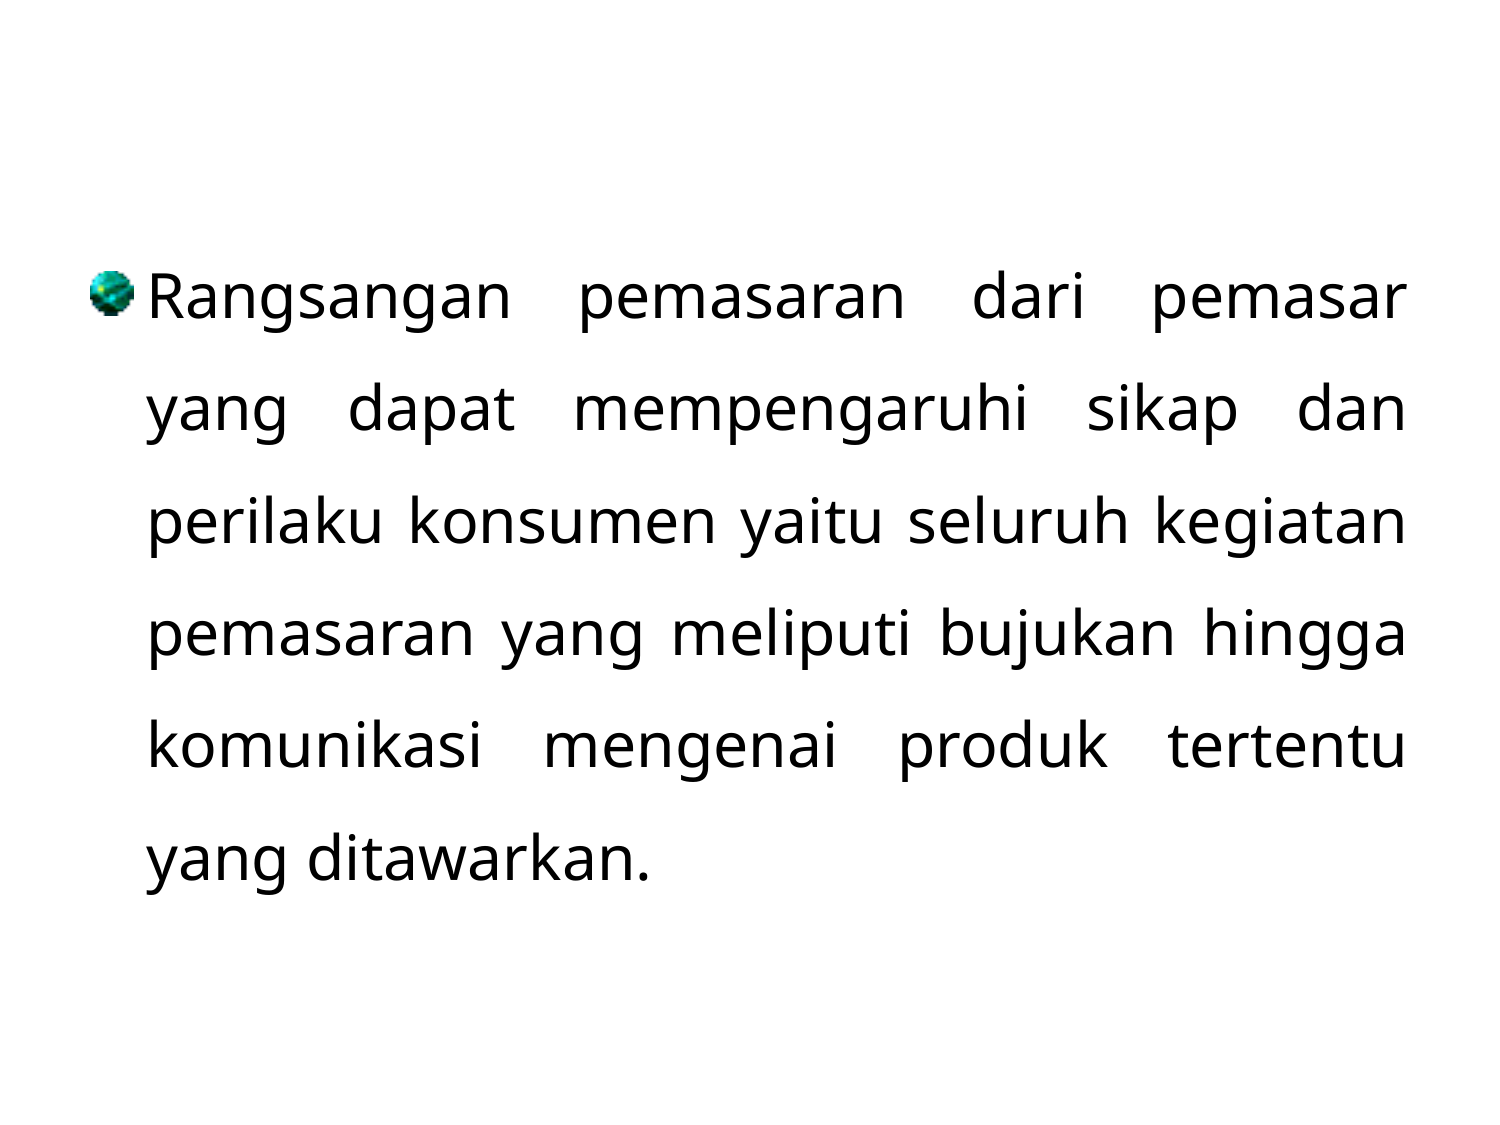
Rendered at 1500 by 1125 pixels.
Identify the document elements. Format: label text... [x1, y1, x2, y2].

list Rangsangan pemasaran dari pemasar yang dapat mempengaruhi sikap dan perilaku konsumen yaitu seluruh kegiatan pemasaran yang meliputi bujukan hingga komunikasi mengenai produk tertentu yang ditawarkan. [74, 210, 1426, 1038]
picture [90, 271, 134, 316]
